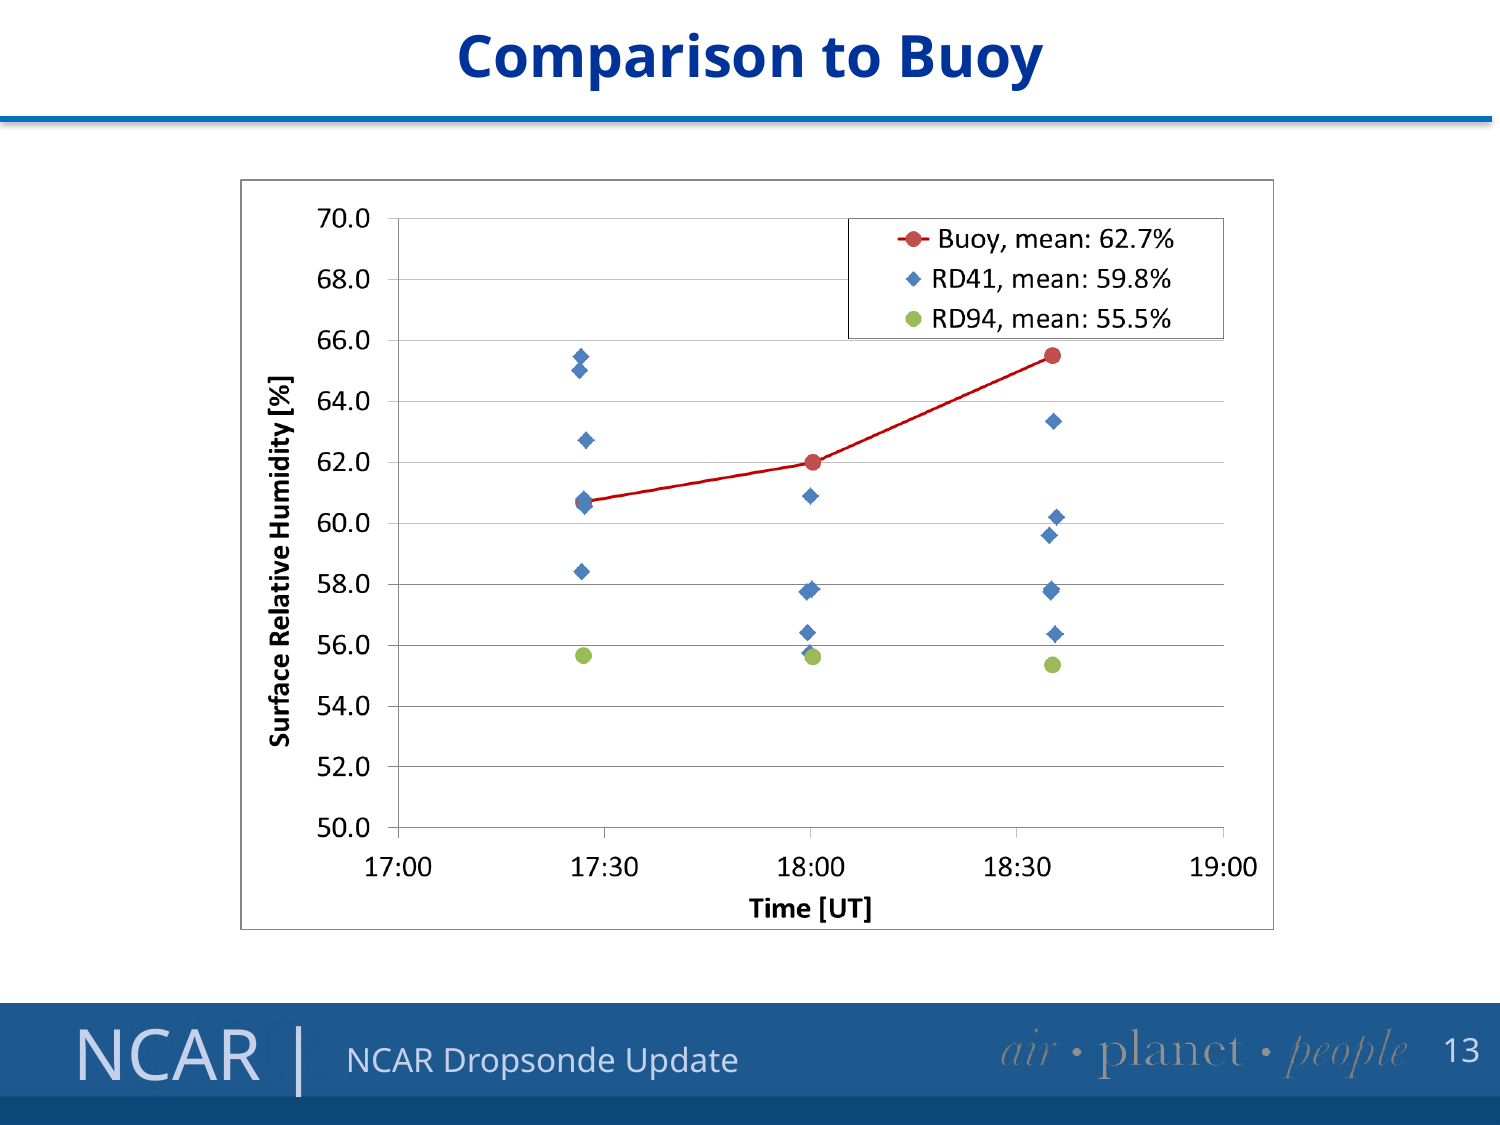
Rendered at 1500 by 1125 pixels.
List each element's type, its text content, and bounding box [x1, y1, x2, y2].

picture [0, 1003, 1500, 1125]
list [240, 179, 1274, 930]
title Comparison to Buoy [0, 0, 1500, 109]
slide_number 13 [1157, 1022, 1496, 1083]
